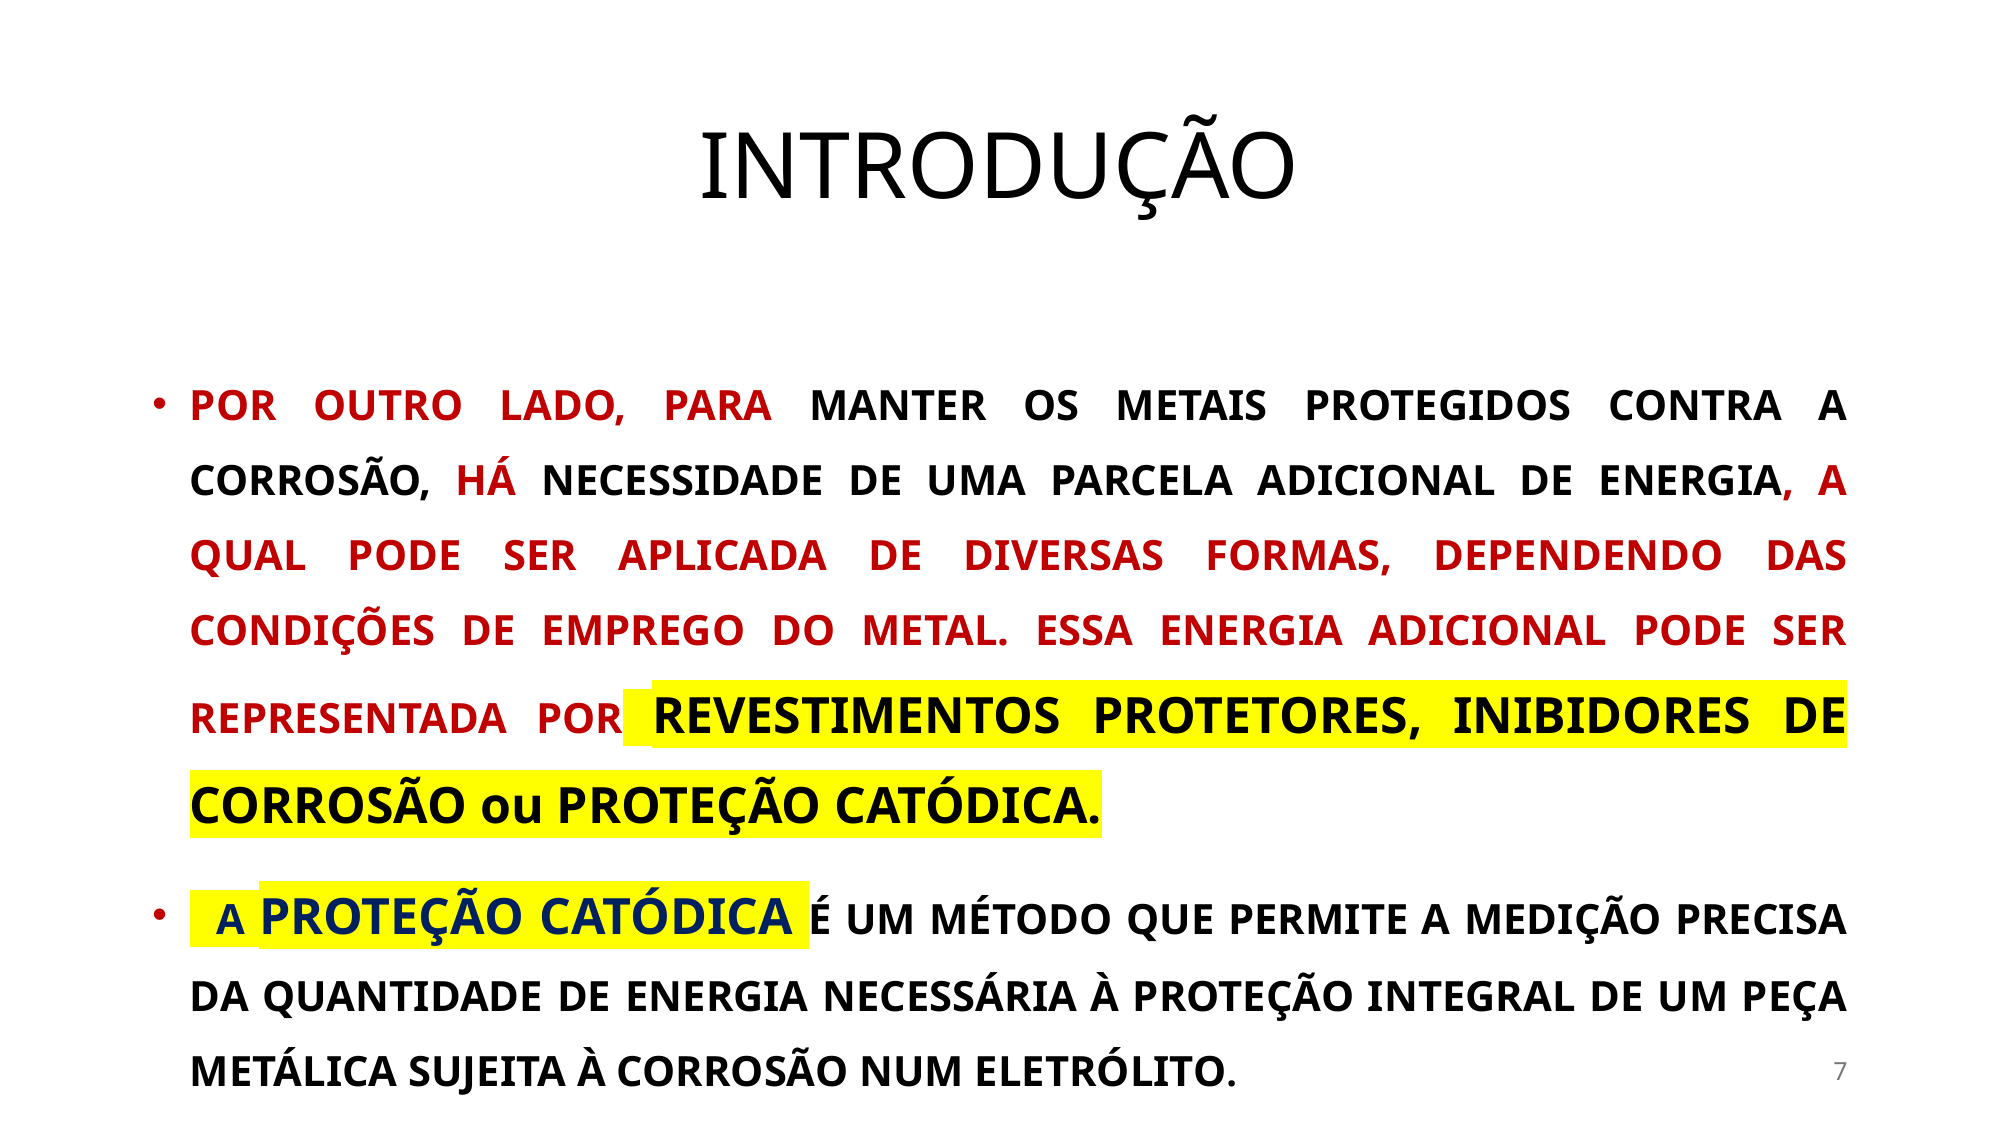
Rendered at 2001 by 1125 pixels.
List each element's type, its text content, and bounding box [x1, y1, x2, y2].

title INTRODUÇÃO [137, 59, 1863, 218]
slide_number 7 [1412, 1042, 1863, 1103]
list POR OUTRO LADO, PARA MANTER OS METAIS PROTEGIDOS CONTRA A CORROSÃO, HÁ NECESSIDADE DE UMA PARCELA ADICIONAL DE ENERGIA, A QUAL PODE SER APLICADA DE DIVERSAS FORMAS, DEPENDENDO DAS CONDIÇÕES DE EMPREGO DO METAL. ESSA ENERGIA ADICIONAL PODE SER REPRESENTADA POR REVESTIMENTOS PROTETORES, INIBIDORES DE CORROSÃO ou PROTEÇÃO CATÓDICA. A PROTEÇÃO CATÓDICA É UM MÉTODO QUE PERMITE A MEDIÇÃO PRECISA DA QUANTIDADE DE ENERGIA NECESSÁRIA À PROTEÇÃO INTEGRAL DE UM PEÇA METÁLICA SUJEITA À CORROSÃO NUM ELETRÓLITO. [137, 218, 1863, 1066]
